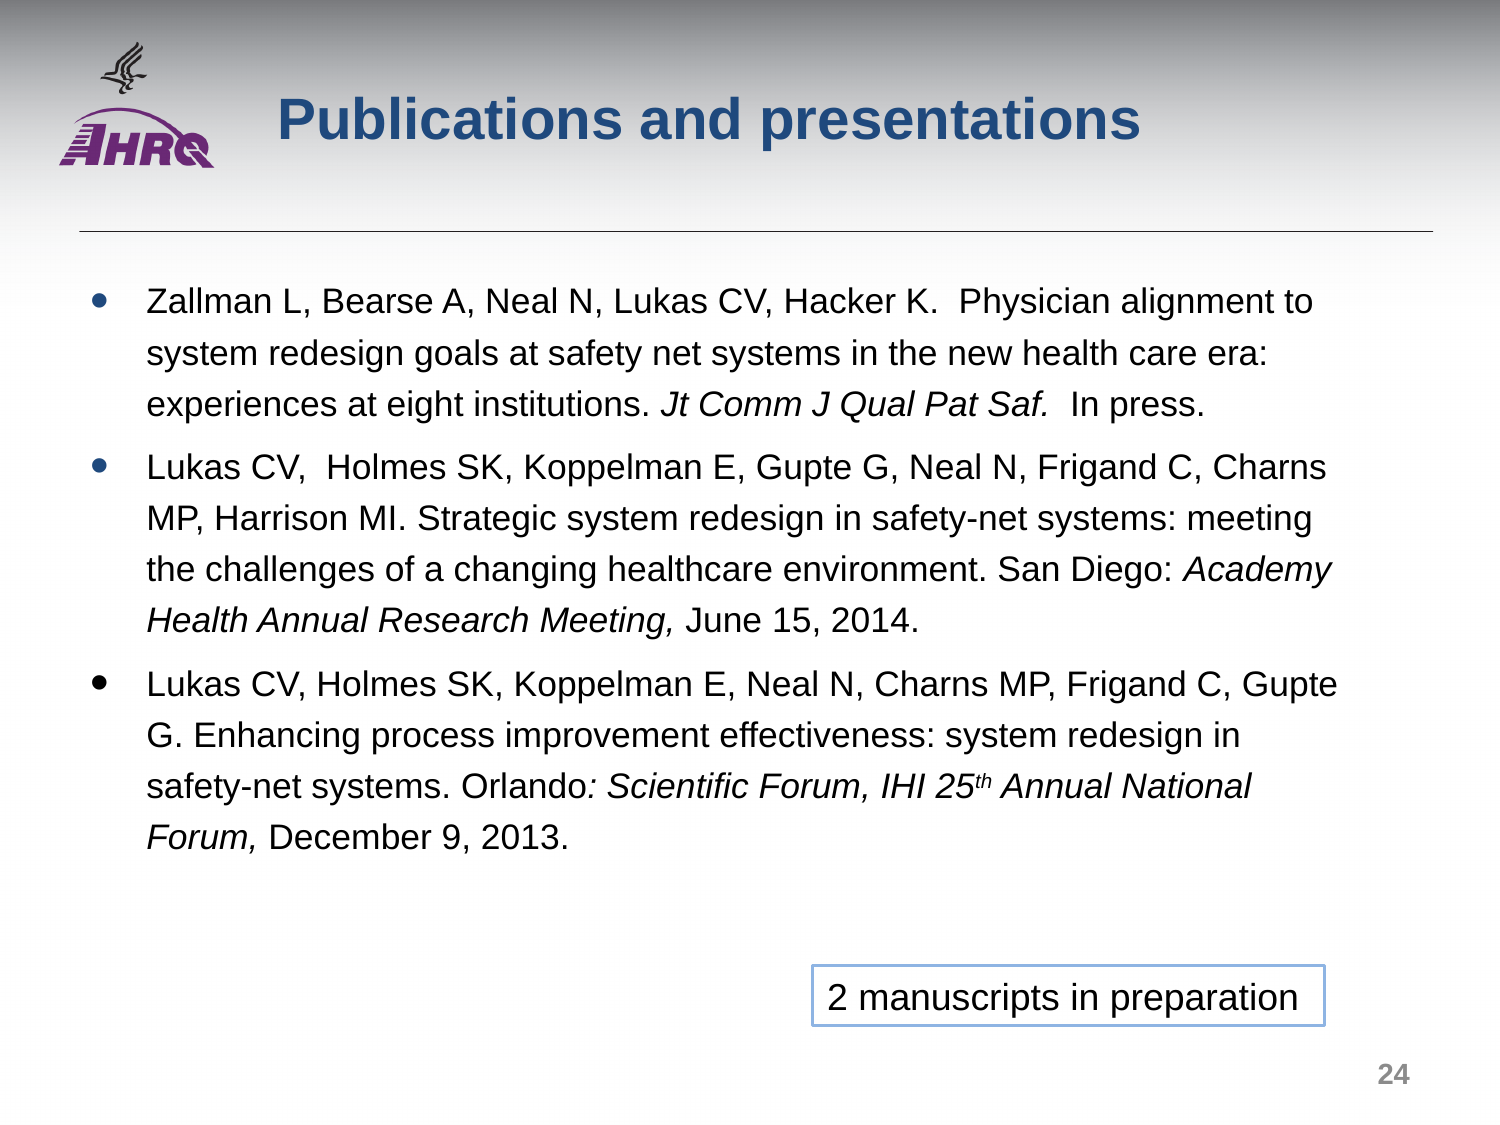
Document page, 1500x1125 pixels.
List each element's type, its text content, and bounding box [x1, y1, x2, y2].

list Zallman L, Bearse A, Neal N, Lukas CV, Hacker K. Physician alignment to system redesign goals at safety net systems in the new health care era: experiences at eight institutions. Jt Comm J Qual Pat Saf. In press. Lukas CV, Holmes SK, Koppelman E, Gupte G, Neal N, Frigand C, Charns MP, Harrison MI. Strategic system redesign in safety-net systems: meeting the challenges of a changing healthcare environment. San Diego: Academy Health Annual Research Meeting, June 15, 2014. Lukas CV, Holmes SK, Koppelman E, Neal N, Charns MP, Frigand C, Gupte G. Enhancing process improvement effectiveness: system redesign in safety-net systems. Orlando: Scientific Forum, IHI 25th Annual National Forum, December 9, 2013. [75, 262, 1363, 1005]
picture [0, 0, 1500, 1125]
text_box 2 manuscripts in preparation [812, 965, 1325, 1026]
title Publications and presentations [262, 45, 1425, 188]
slide_number 24 [1074, 1042, 1425, 1103]
